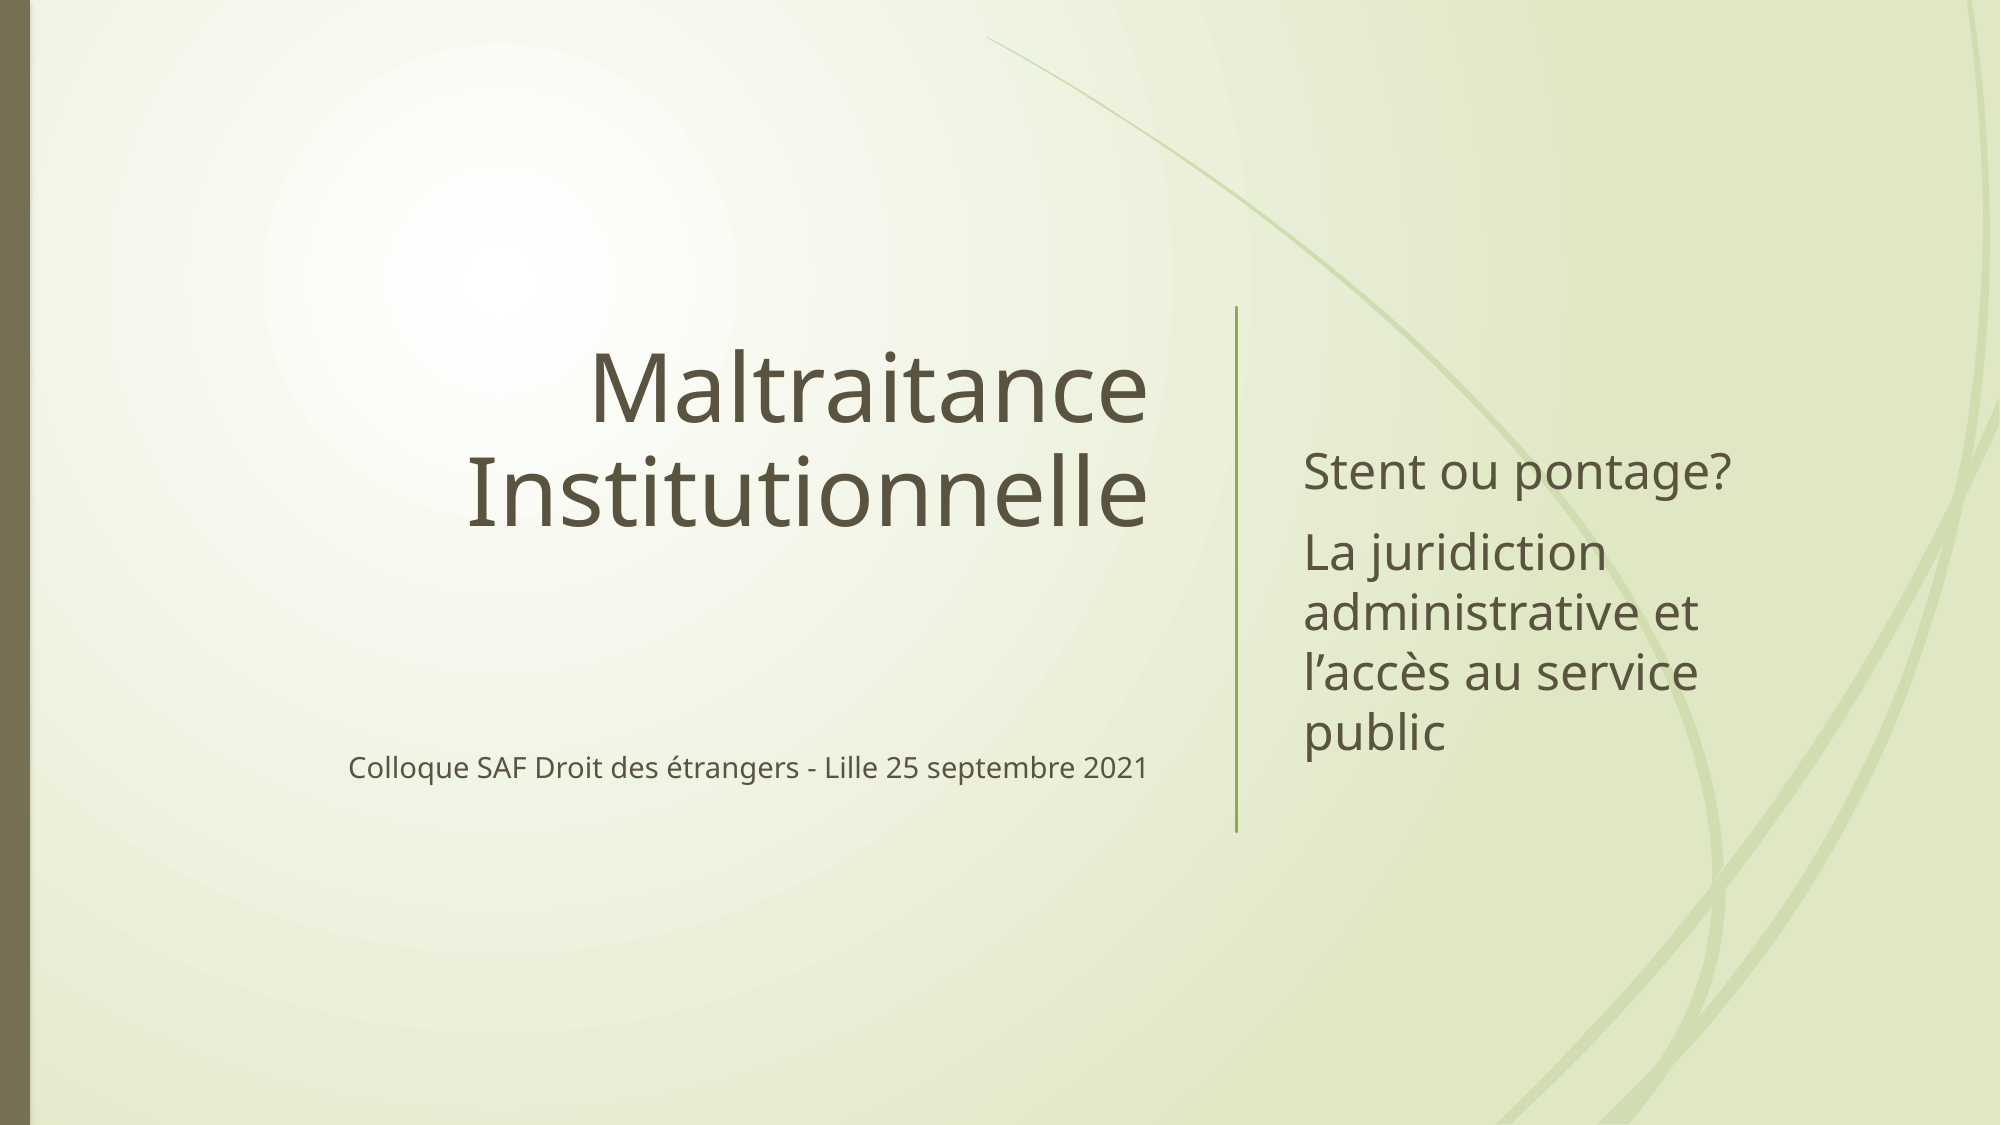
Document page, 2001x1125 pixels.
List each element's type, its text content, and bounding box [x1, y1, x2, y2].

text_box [985, 0, 2000, 1125]
text_box [31, 0, 985, 1125]
title Maltraitance Institutionnelle Colloque SAF Droit des étrangers - Lille 25 septembre 2021 [213, 216, 980, 909]
text_box [0, 0, 31, 1125]
